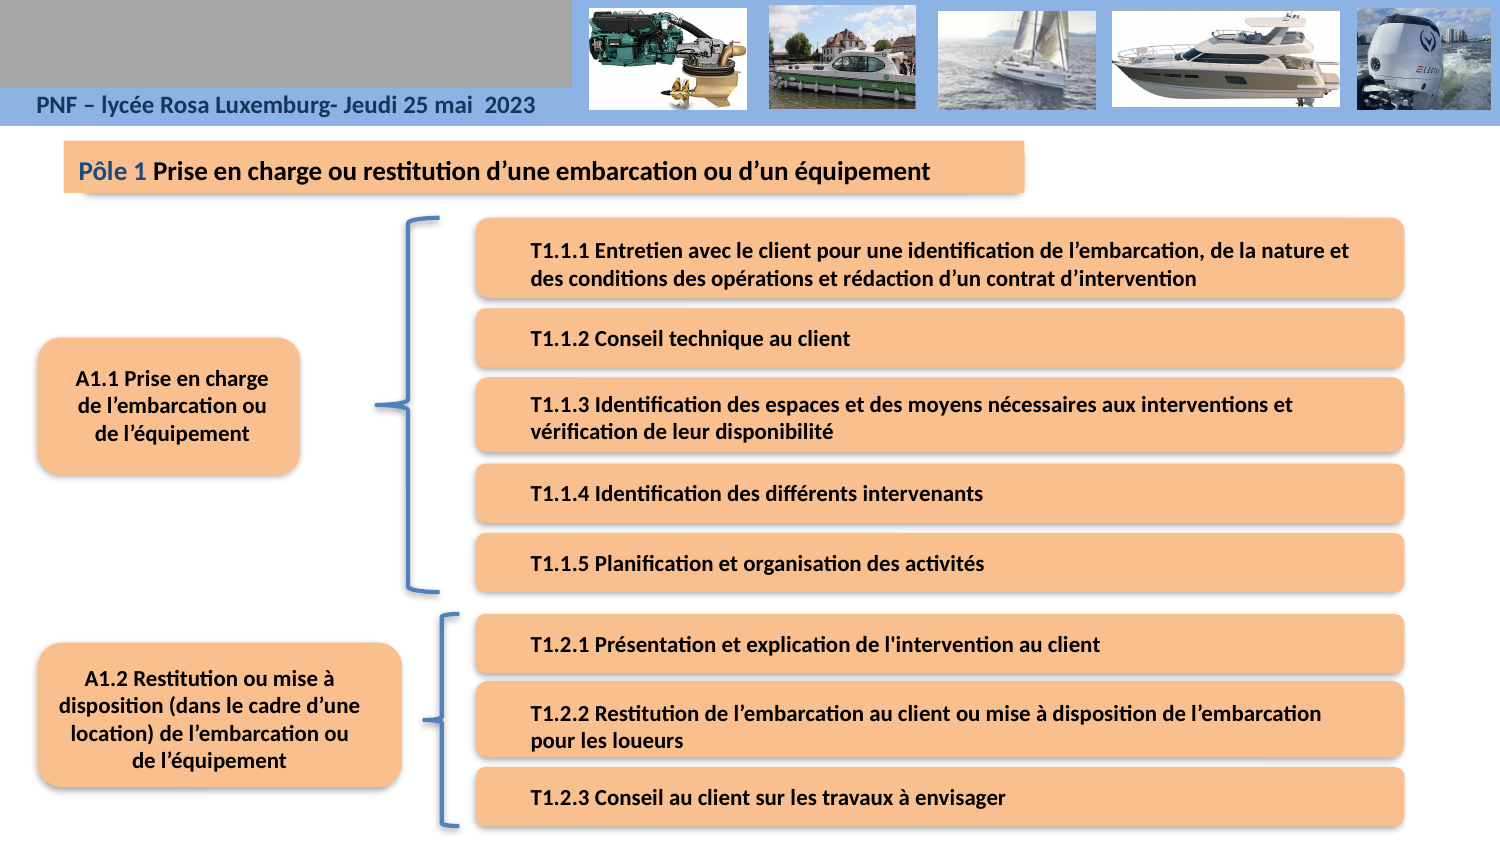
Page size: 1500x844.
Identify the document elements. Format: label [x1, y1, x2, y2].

picture [769, 5, 916, 109]
picture [1112, 10, 1340, 107]
picture [1357, 8, 1491, 110]
text_box [475, 376, 1405, 463]
text_box [37, 337, 301, 476]
picture [938, 11, 1096, 110]
text_box [37, 642, 403, 788]
text_box [475, 532, 1405, 593]
text_box [475, 766, 1405, 827]
text_box [376, 217, 440, 593]
text_box [475, 217, 1405, 300]
text_box [63, 140, 1025, 194]
text_box [475, 463, 1405, 524]
text_box [475, 308, 1405, 368]
text_box [475, 613, 1405, 674]
text_box [424, 613, 460, 827]
text_box [475, 680, 1405, 766]
picture [589, 8, 747, 110]
